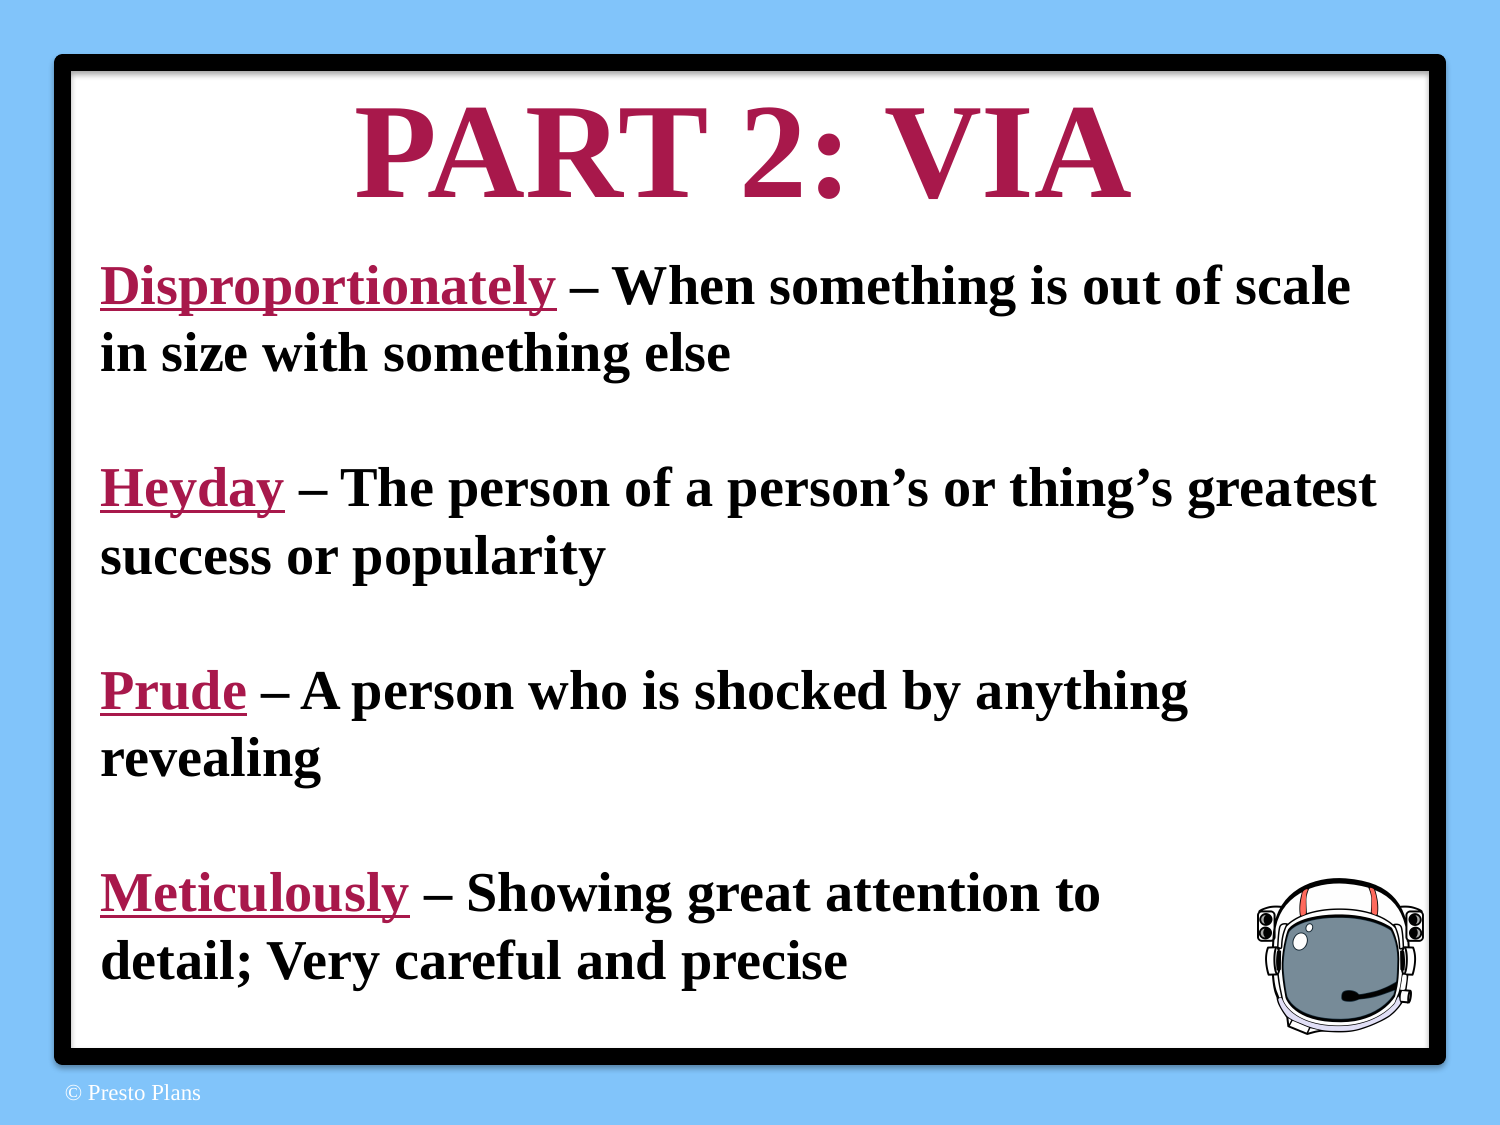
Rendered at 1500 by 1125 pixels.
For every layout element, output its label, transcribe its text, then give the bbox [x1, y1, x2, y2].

text_box © Presto Plans [50, 1109, 250, 1113]
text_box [24, 24, 1476, 1101]
